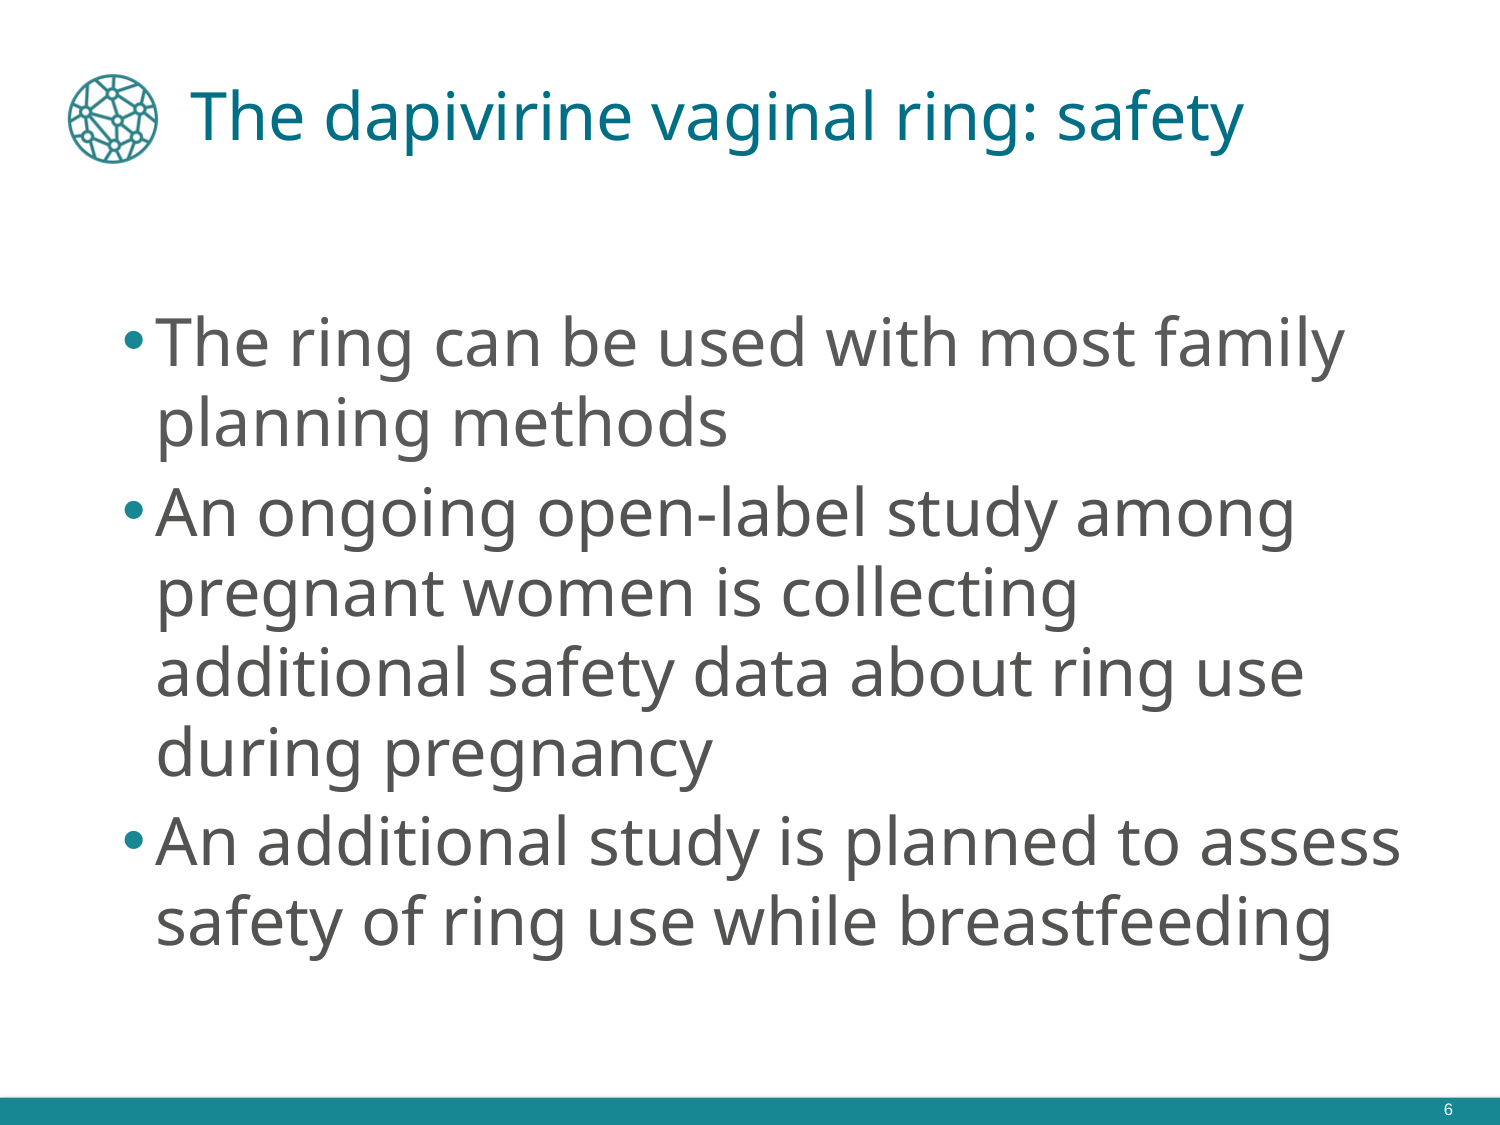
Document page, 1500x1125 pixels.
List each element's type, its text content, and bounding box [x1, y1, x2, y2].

title The dapivirine vaginal ring: safety [175, 66, 1366, 183]
list The ring can be used with most family planning methods An ongoing open-label study among pregnant women is collecting additional safety data about ring use during pregnancy An additional study is planned to assess safety of ring use while breastfeeding [107, 292, 1425, 1059]
picture [61, 68, 163, 171]
